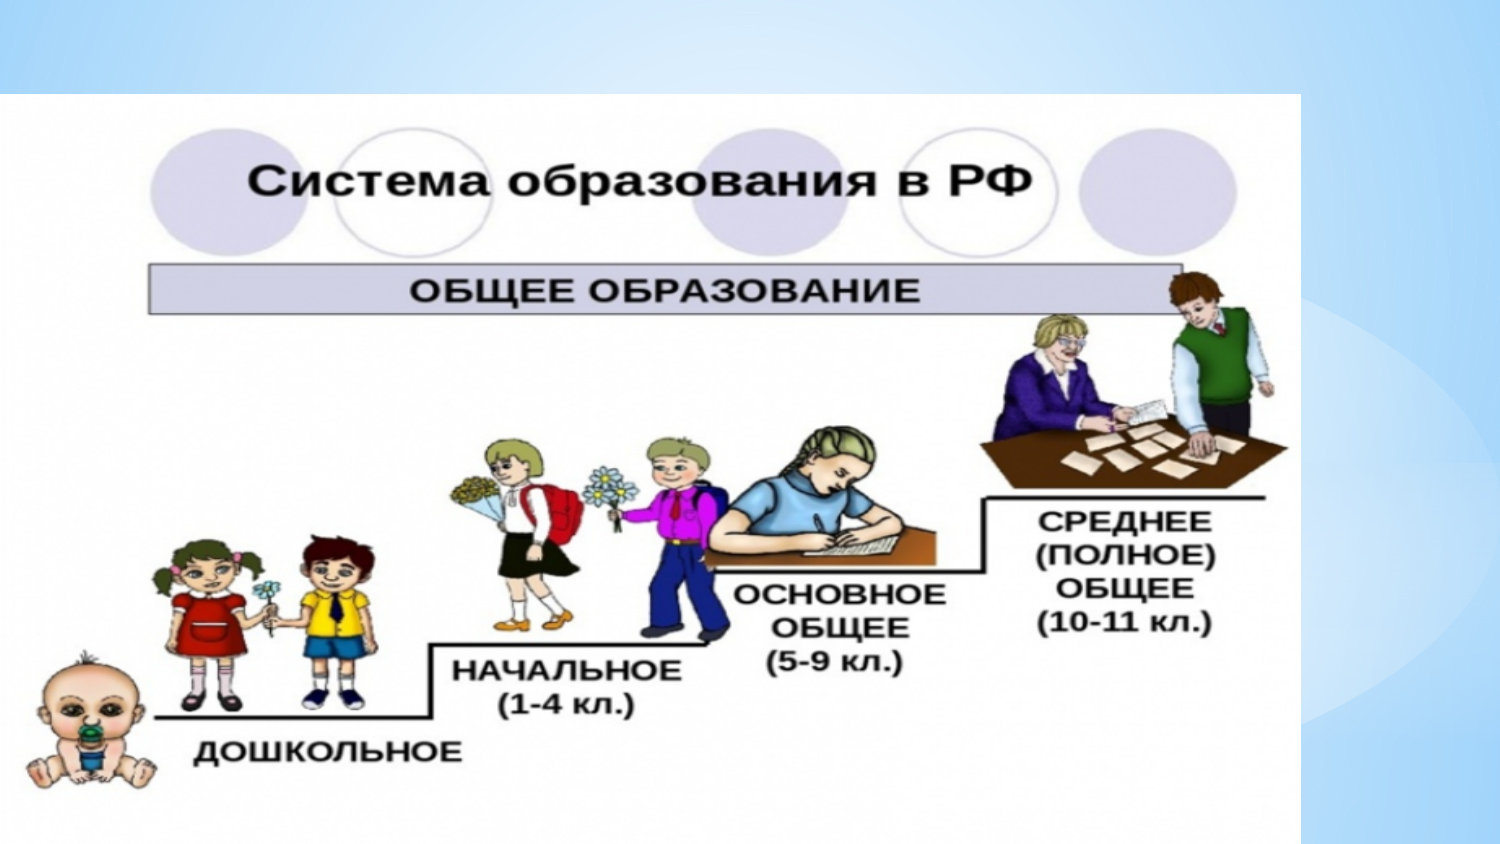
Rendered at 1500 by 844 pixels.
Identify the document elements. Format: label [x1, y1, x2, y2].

list [0, 93, 1302, 844]
